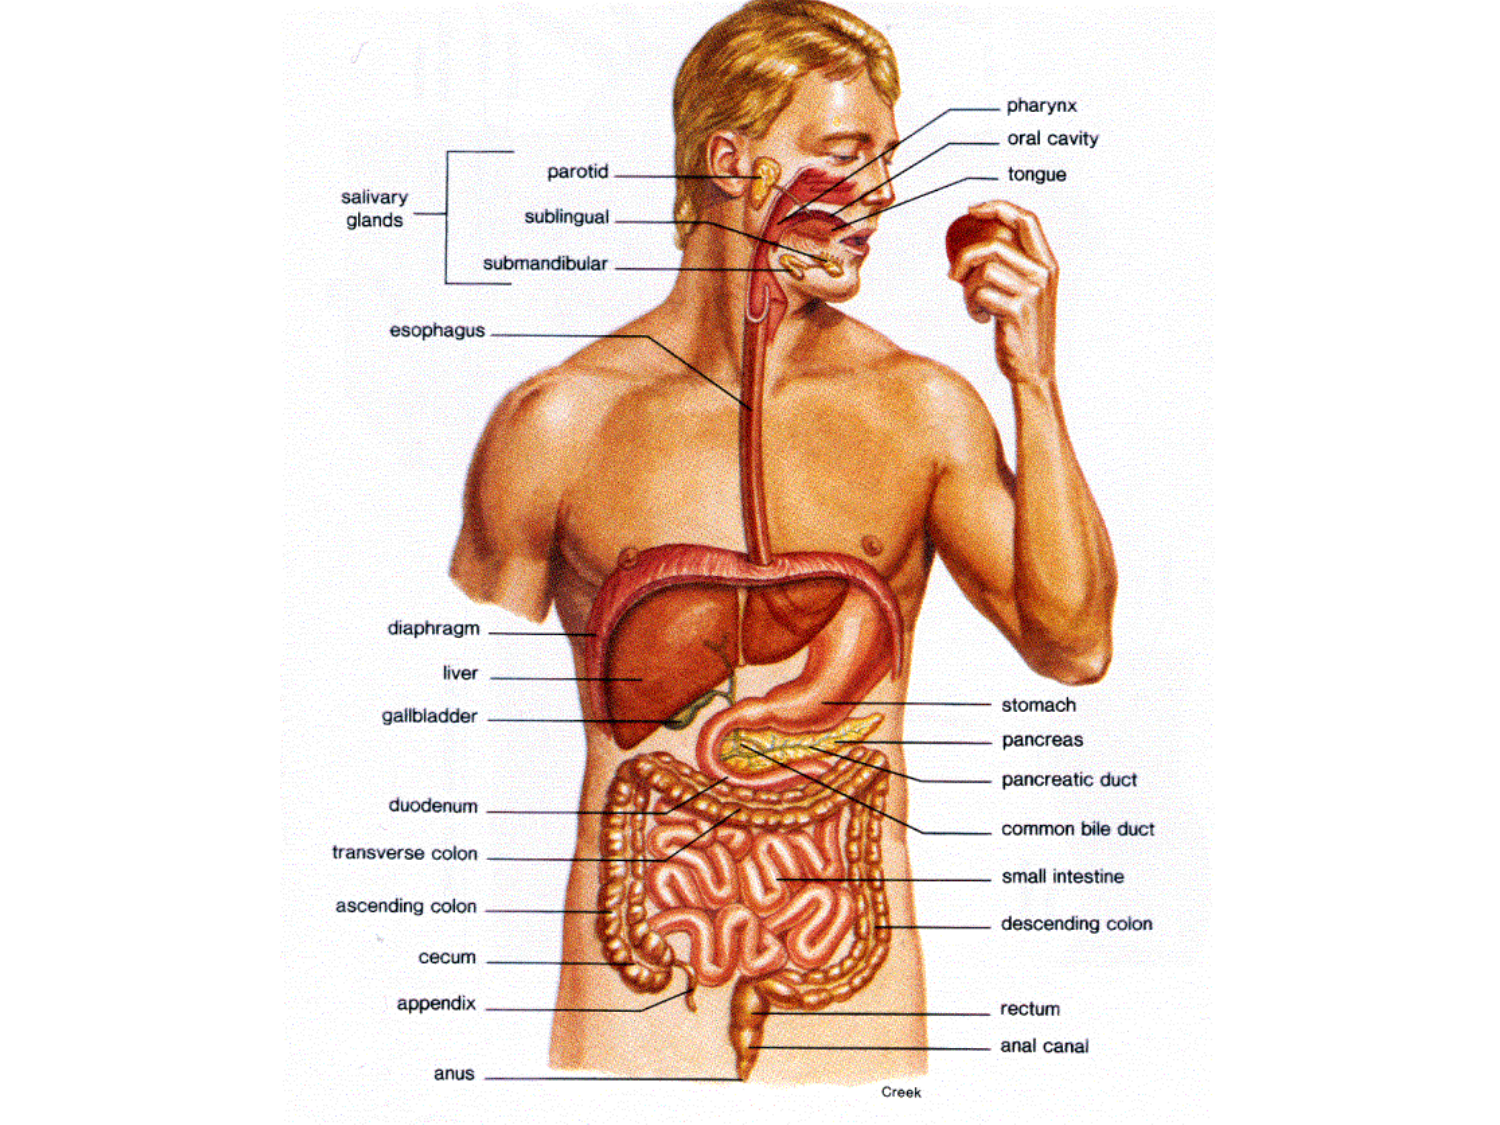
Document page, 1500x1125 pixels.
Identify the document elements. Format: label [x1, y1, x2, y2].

picture [278, 0, 1219, 1125]
